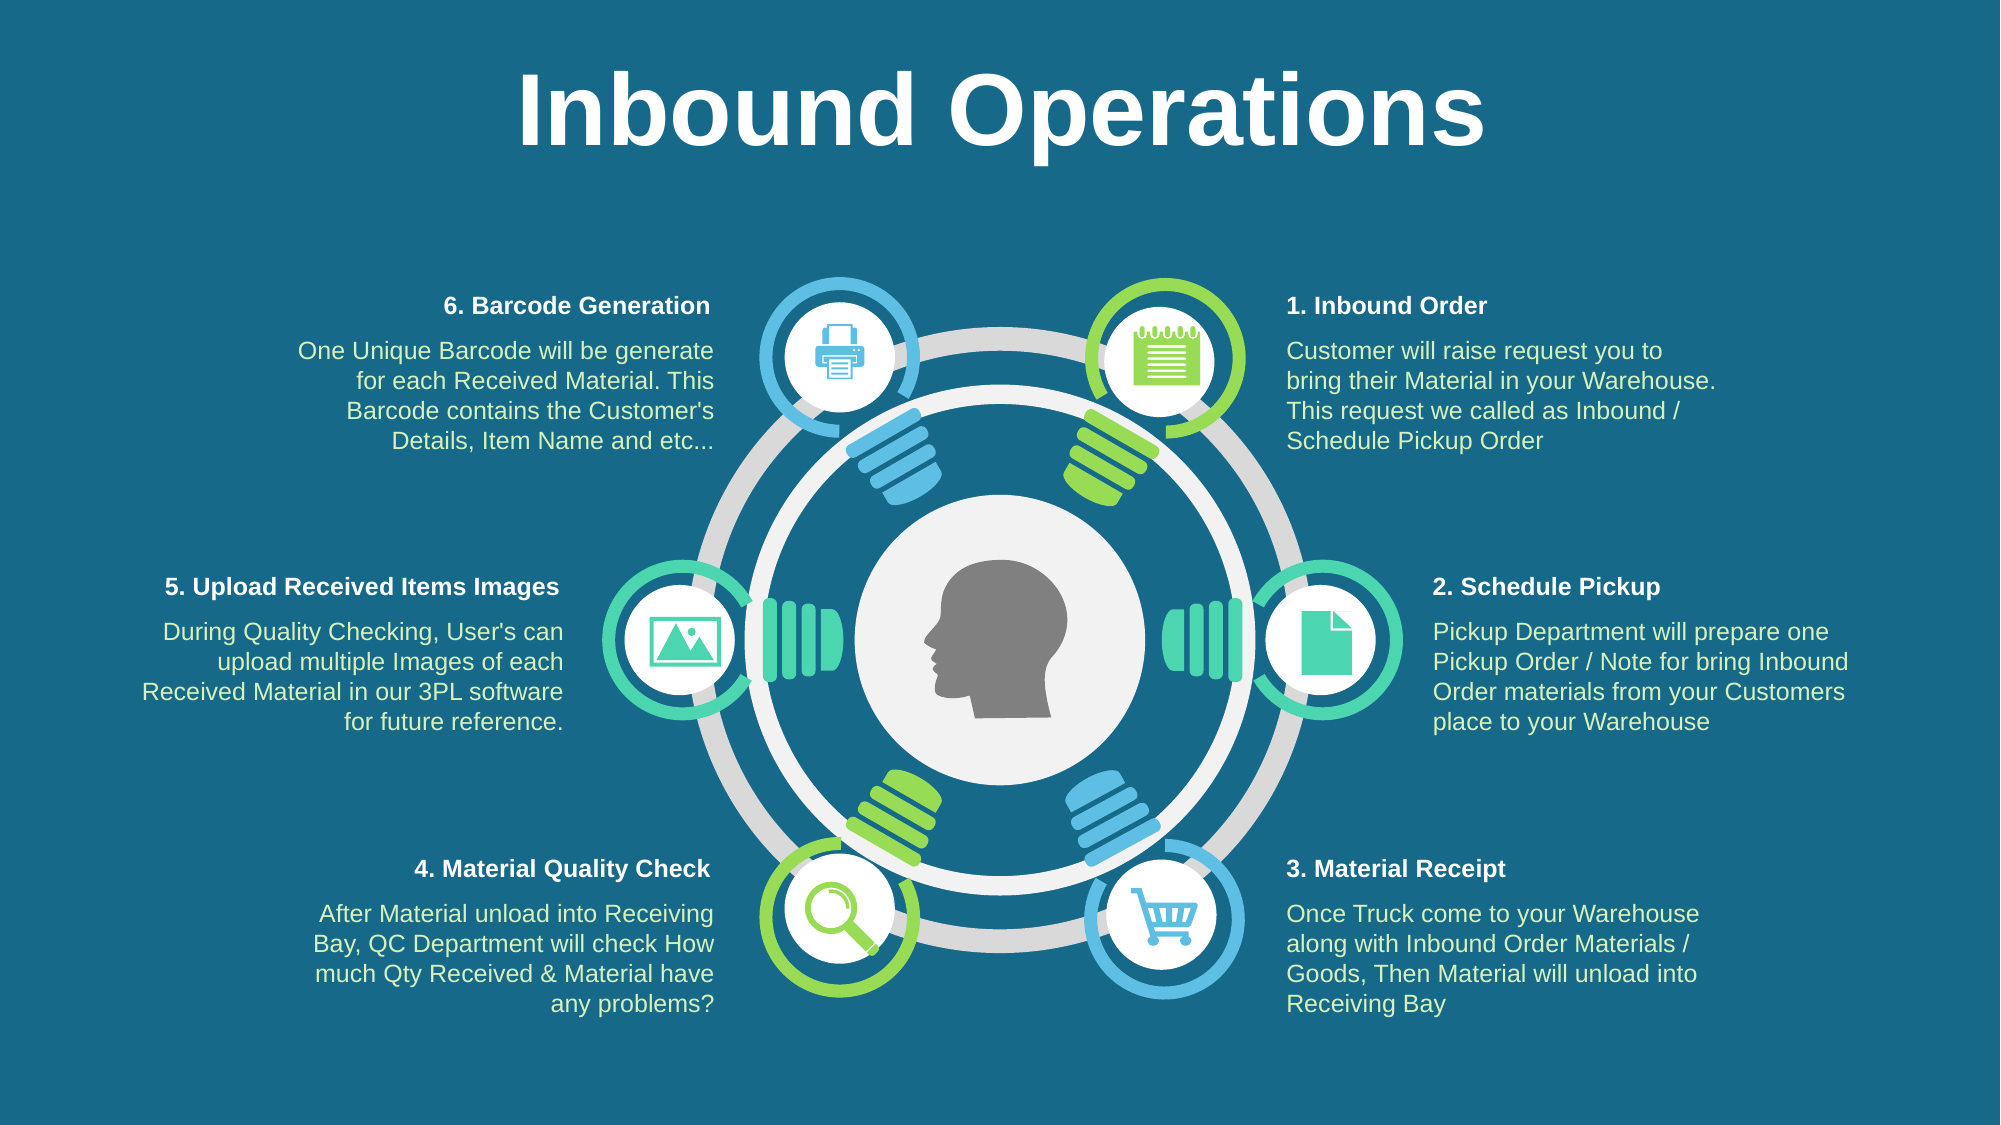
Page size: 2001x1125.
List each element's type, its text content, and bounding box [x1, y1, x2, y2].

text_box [120, 562, 580, 745]
text_box [853, 493, 1147, 787]
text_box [779, 761, 941, 1003]
text_box [696, 416, 779, 559]
text_box [756, 509, 803, 559]
text_box [1198, 514, 1244, 559]
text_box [1064, 763, 1226, 1005]
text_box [1271, 282, 1737, 464]
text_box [779, 271, 941, 513]
text_box [1200, 721, 1244, 763]
list Inbound Operations [53, 55, 1952, 175]
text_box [1418, 562, 1884, 745]
text_box [941, 383, 1064, 414]
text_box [270, 282, 730, 464]
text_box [270, 844, 730, 1027]
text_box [1161, 559, 1403, 721]
text_box [756, 721, 799, 771]
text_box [602, 559, 844, 721]
text_box [1226, 721, 1304, 859]
text_box [696, 721, 779, 864]
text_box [1271, 844, 1733, 1027]
text_box [941, 325, 1064, 359]
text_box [923, 559, 1068, 719]
text_box [1226, 421, 1304, 559]
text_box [1064, 272, 1226, 514]
text_box [941, 921, 1064, 955]
text_box [941, 866, 1064, 897]
